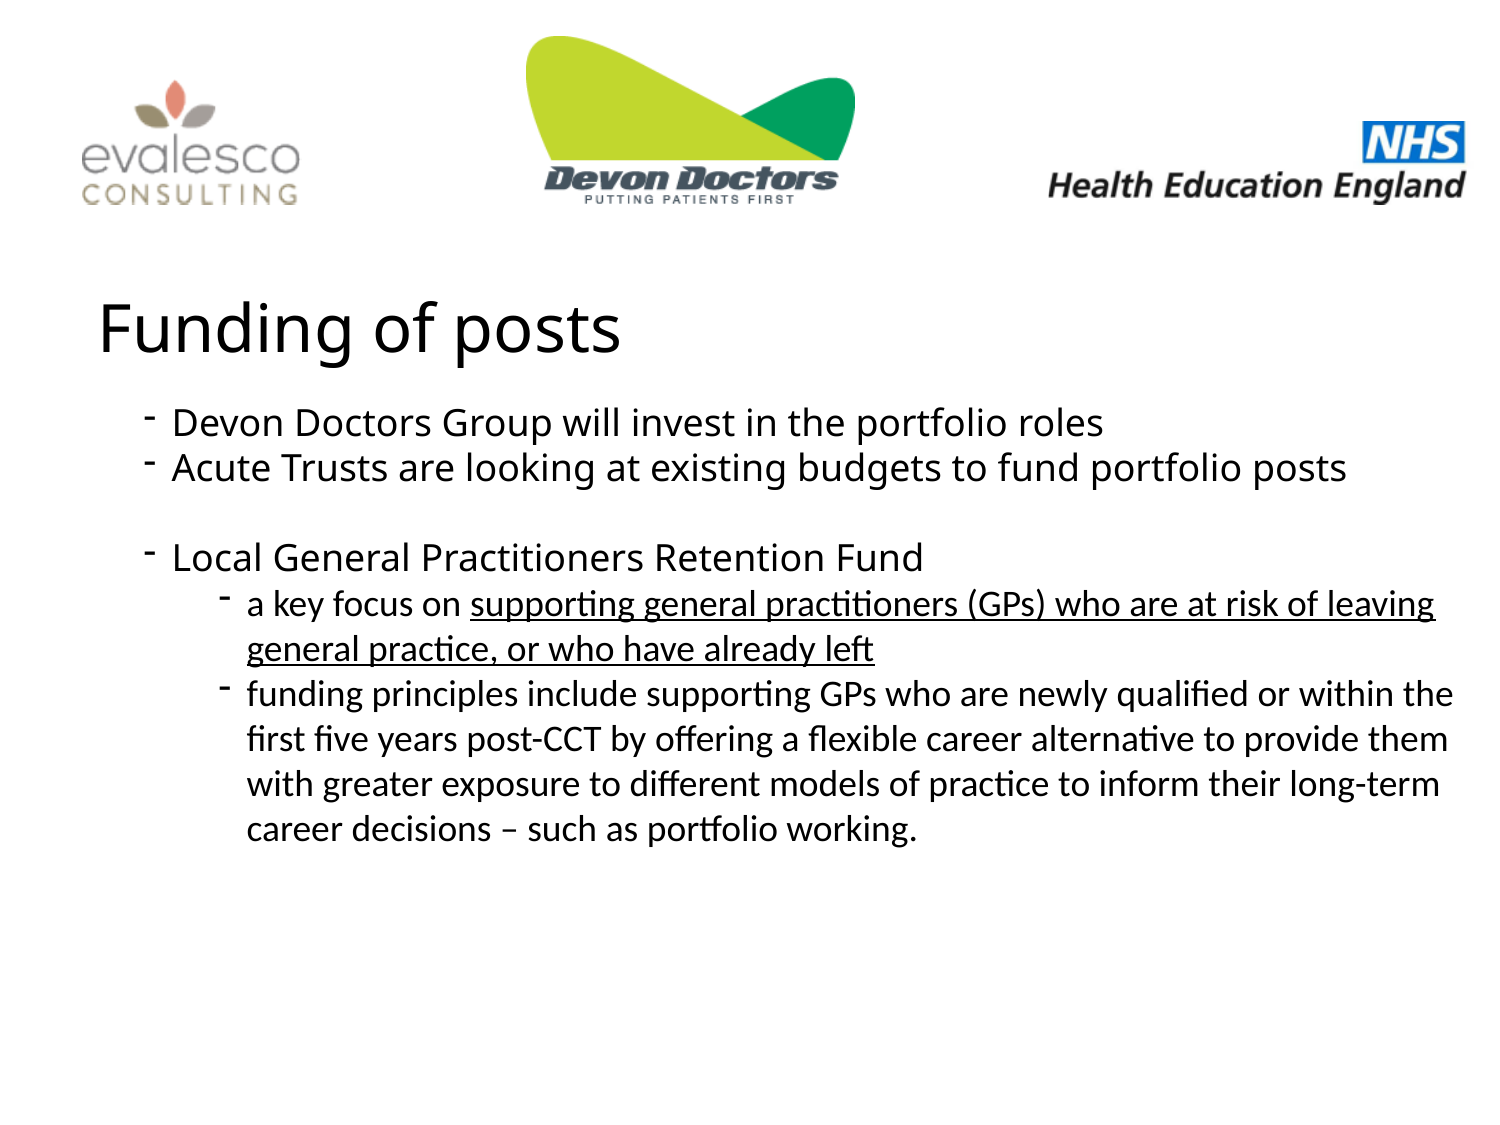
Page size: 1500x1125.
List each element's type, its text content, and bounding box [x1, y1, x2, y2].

text_box Funding of posts [65, 278, 1421, 391]
text_box Devon Doctors Group will invest in the portfolio roles Acute Trusts are looking at existing budgets to fund portfolio posts Local General Practitioners Retention Fund a key focus on supporting general practitioners (GPs) who are at risk of leaving general practice, or who have already left funding principles include supporting GPs who are newly qualified or within the first five years post-CCT by offering a flexible career alternative to provide them with greater exposure to different models of practice to inform their long-term career decisions – such as portfolio working. [53, 391, 1480, 946]
picture [1048, 121, 1481, 205]
picture [525, 36, 855, 205]
picture [82, 79, 302, 205]
